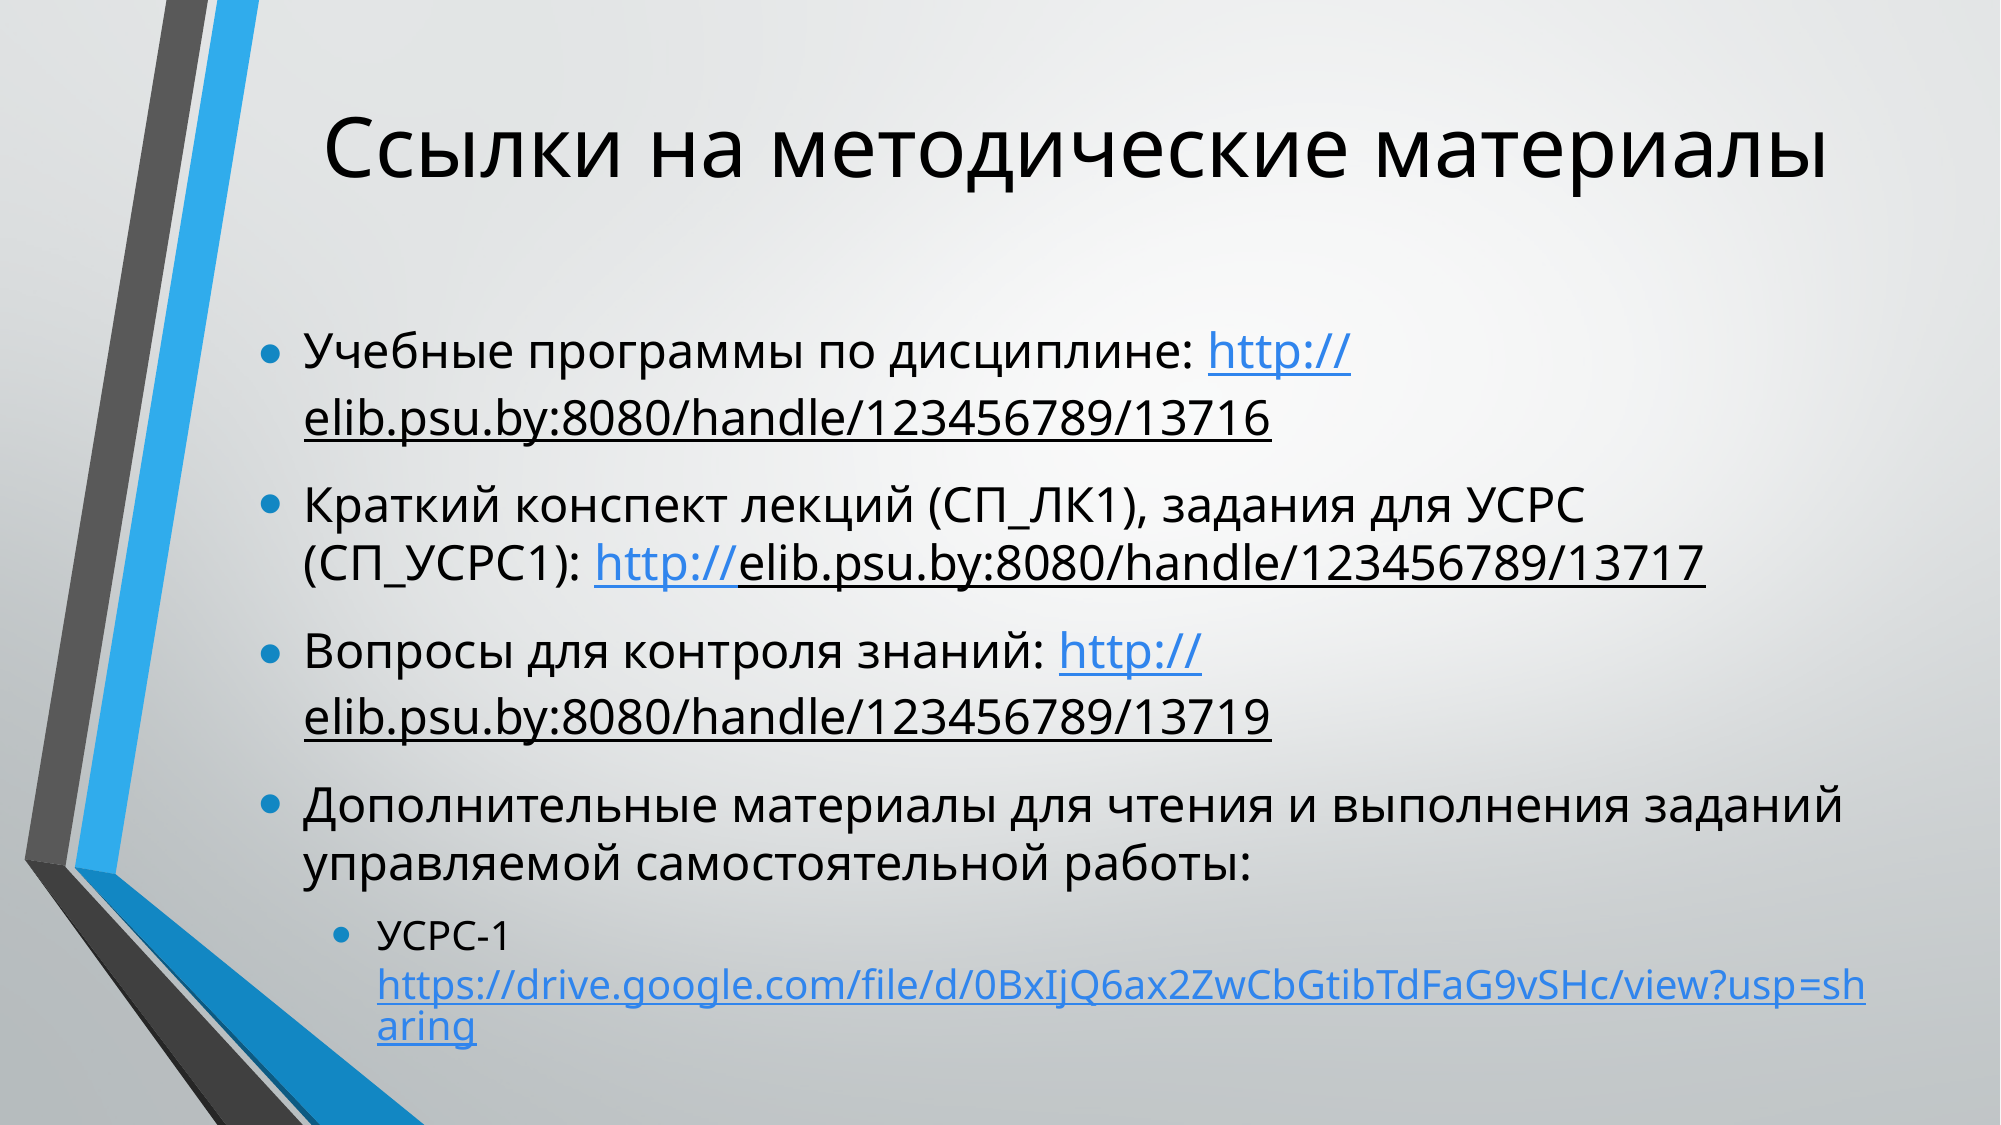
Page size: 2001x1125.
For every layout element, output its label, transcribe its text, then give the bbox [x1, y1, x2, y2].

title Ссылки на методические материалы [255, 0, 1899, 288]
list Учебные программы по дисциплине: http://elib.psu.by:8080/handle/123456789/13716 Краткий конспект лекций (СП_ЛК1), задания для УСРС (СП_УСРС1): http://elib.psu.by:8080/handle/123456789/13717 Вопросы для контроля знаний: http://elib.psu.by:8080/handle/123456789/13719 Дополнительные материалы для чтения и выполнения заданий управляемой самостоятельной работы: УСРС-1 https://drive.google.com/file/d/0BxIjQ6ax2ZwCbGtibTdFaG9vSHc/view?usp=sharing [243, 310, 1887, 1073]
